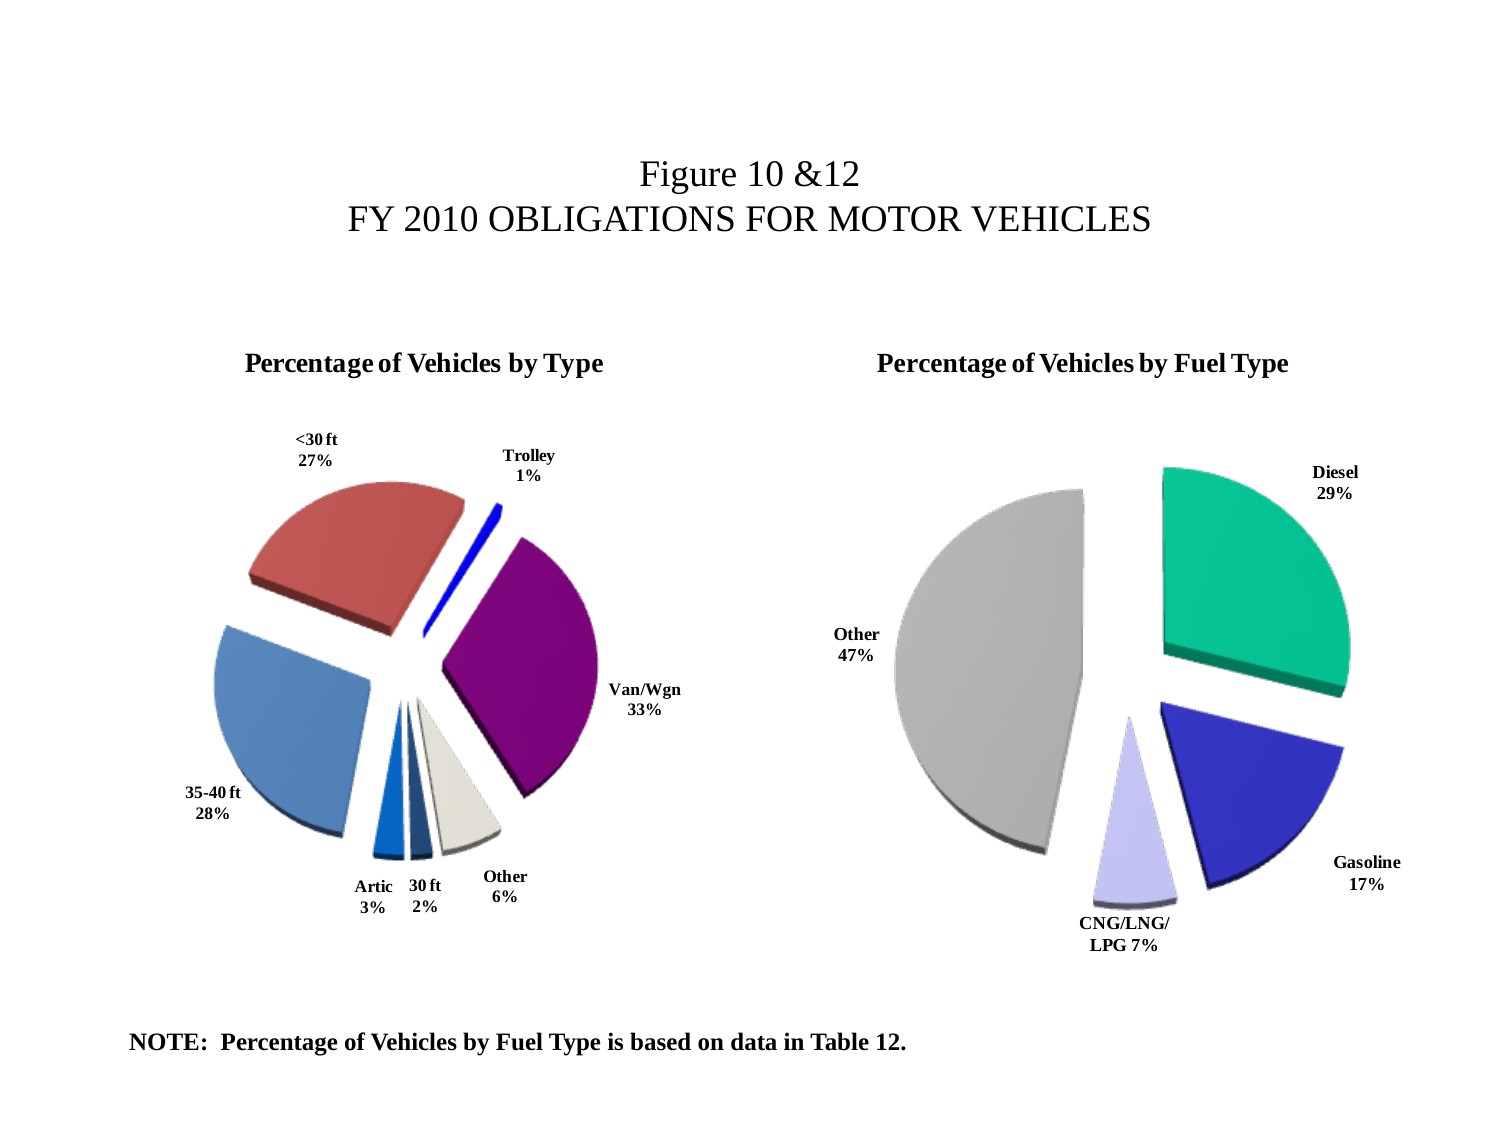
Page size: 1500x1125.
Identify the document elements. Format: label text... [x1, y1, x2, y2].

title Figure 10 &12 FY 2010 OBLIGATIONS FOR MOTOR VEHICLES [112, 99, 1388, 288]
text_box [137, 337, 699, 962]
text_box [749, 324, 1441, 965]
text_box NOTE: Percentage of Vehicles by Fuel Type is based on data in Table 12. [114, 1018, 923, 1064]
